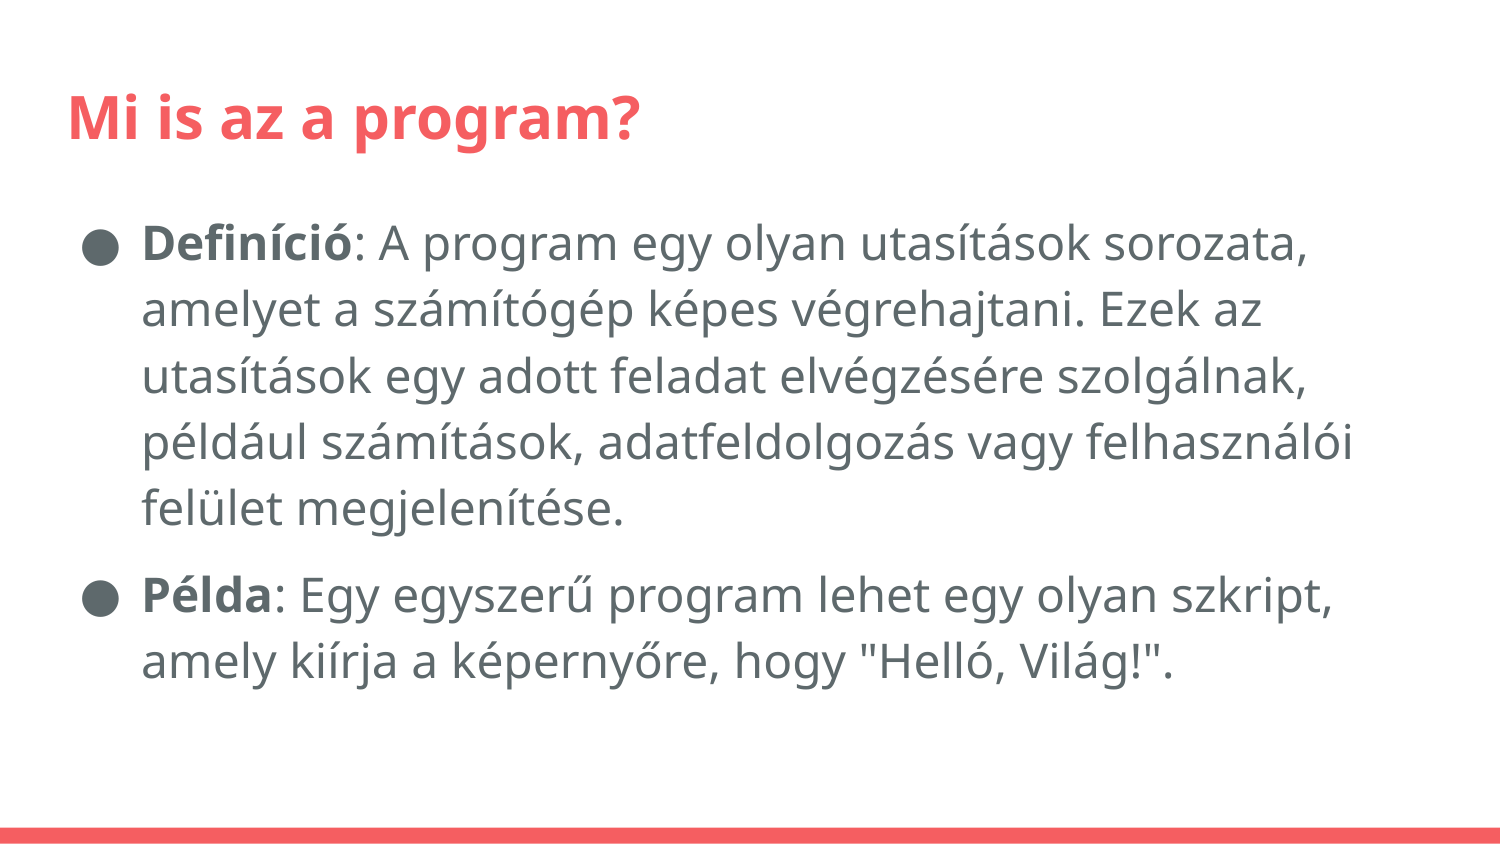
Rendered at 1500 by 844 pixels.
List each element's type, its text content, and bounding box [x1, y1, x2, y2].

title Mi is az a program? [51, 64, 1449, 167]
list Definíció: A program egy olyan utasítások sorozata, amelyet a számítógép képes végrehajtani. Ezek az utasítások egy adott feladat elvégzésére szolgálnak, például számítások, adatfeldolgozás vagy felhasználói felület megjelenítése. Példa: Egy egyszerű program lehet egy olyan szkript, amely kiírja a képernyőre, hogy "Helló, Világ!". [51, 189, 1449, 750]
